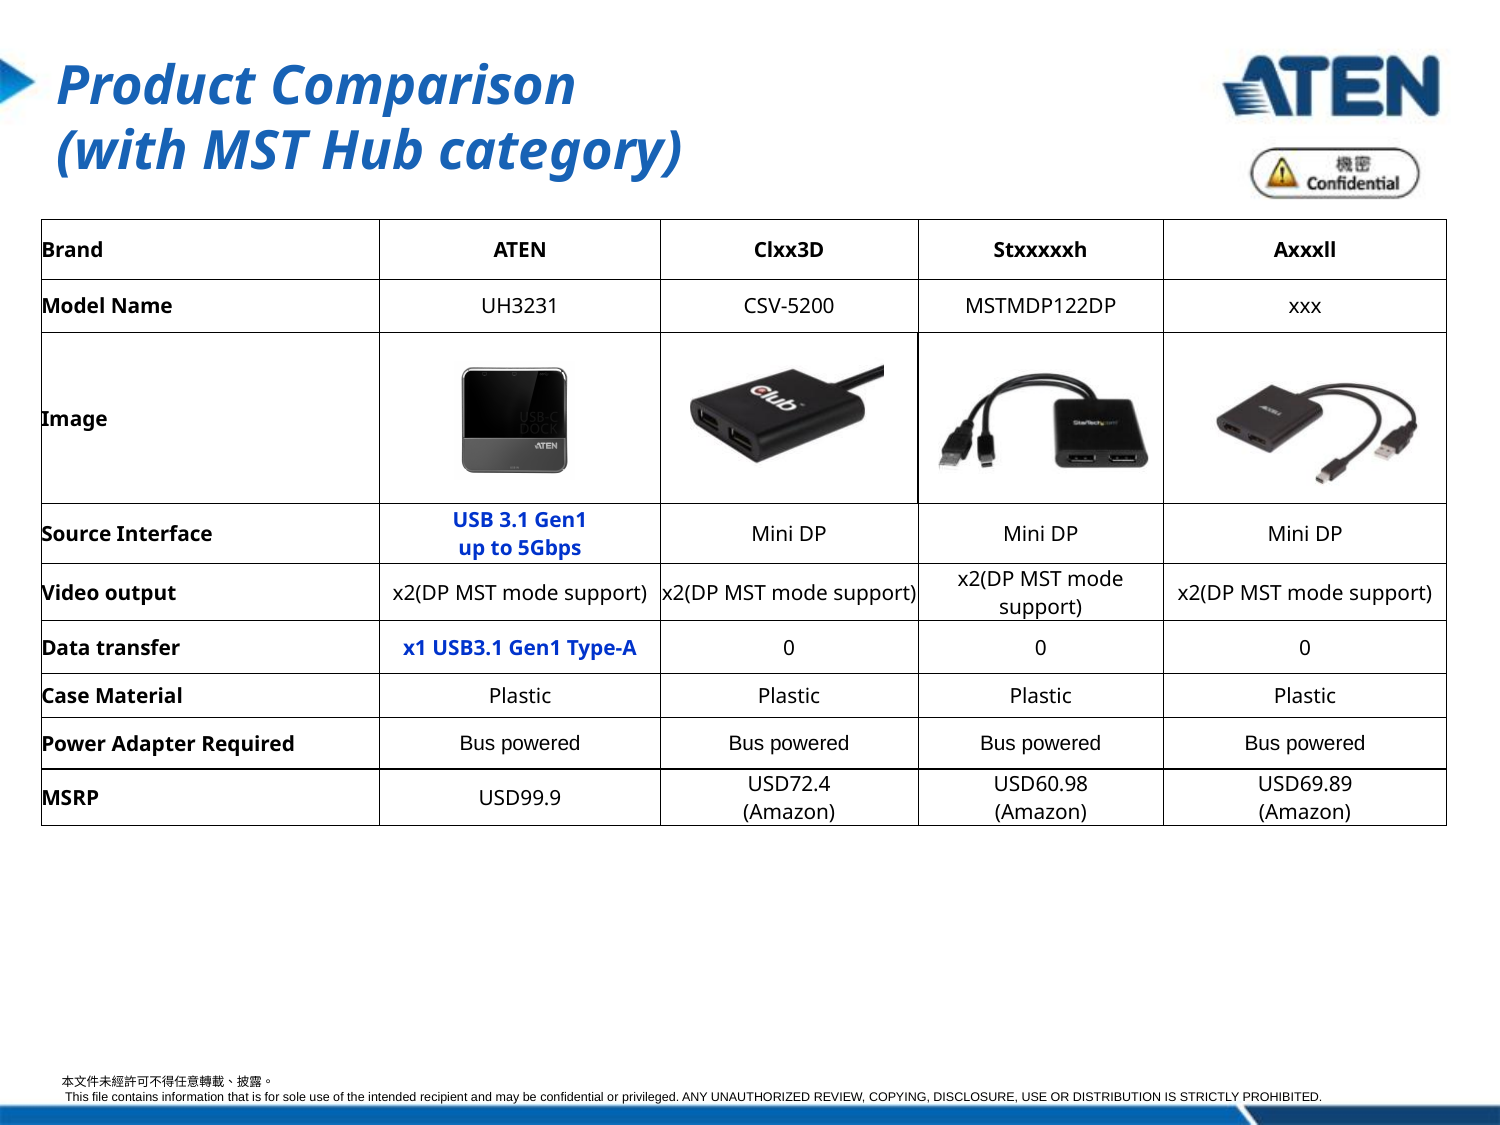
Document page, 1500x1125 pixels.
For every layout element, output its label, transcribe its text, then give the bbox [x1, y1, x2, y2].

table_cell Power Adapter Required [42, 718, 379, 768]
table_cell Plastic [380, 674, 660, 717]
table_cell Plastic [919, 674, 1163, 717]
table_cell [1164, 333, 1446, 503]
table_cell USB 3.1 Gen1 up to 5Gbps [380, 504, 660, 563]
table_cell Video output [42, 564, 379, 620]
table_cell Bus powered [919, 718, 1163, 768]
table_cell Mini DP [1164, 504, 1446, 563]
table_cell 0 [661, 621, 918, 673]
table_header Axxxll [1164, 220, 1446, 279]
table_cell Plastic [661, 674, 918, 717]
table_cell x2(DP MST mode support) [919, 564, 1163, 620]
table_cell Model Name [42, 280, 379, 332]
table_cell USD69.89 (Amazon) [1164, 770, 1446, 825]
table_cell Data transfer [42, 621, 379, 673]
table_header ATEN [380, 220, 660, 279]
table_cell Bus powered [1164, 718, 1446, 768]
table_cell [919, 333, 1163, 503]
table_cell CSV-5200 [661, 280, 918, 332]
table_cell USD99.9 [380, 770, 660, 825]
table_cell Image [42, 333, 379, 503]
table_cell UH3231 [380, 280, 660, 332]
table_cell Source Interface [42, 504, 379, 563]
picture [0, 0, 1500, 1125]
table_cell Mini DP [661, 504, 918, 563]
table_cell USD72.4 (Amazon) [661, 770, 918, 825]
title Product Comparison (with MST Hub category) [40, 42, 1389, 124]
table_cell MSTMDP122DP [919, 280, 1163, 332]
table_cell [380, 333, 660, 503]
table_header Brand [42, 220, 379, 279]
table_cell x2(DP MST mode support) [1164, 564, 1446, 620]
table_cell 0 [1164, 621, 1446, 673]
table_cell x2(DP MST mode support) [661, 564, 918, 620]
table_header Clxx3D [661, 220, 918, 279]
table_cell xxx [1164, 280, 1446, 332]
table_header Stxxxxxh [919, 220, 1163, 279]
table_cell Mini DP [919, 504, 1163, 563]
table_cell Plastic [1164, 674, 1446, 717]
table_cell [661, 333, 917, 503]
table_cell Case Material [42, 674, 379, 717]
table_cell x1 USB3.1 Gen1 Type-A [380, 621, 660, 673]
table_cell x2(DP MST mode support) [380, 564, 660, 620]
table_cell Bus powered [380, 718, 660, 768]
table_cell 0 [919, 621, 1163, 673]
table_cell USD60.98 (Amazon) [919, 770, 1163, 825]
table_cell MSRP [42, 770, 379, 825]
table_cell Bus powered [661, 718, 918, 768]
